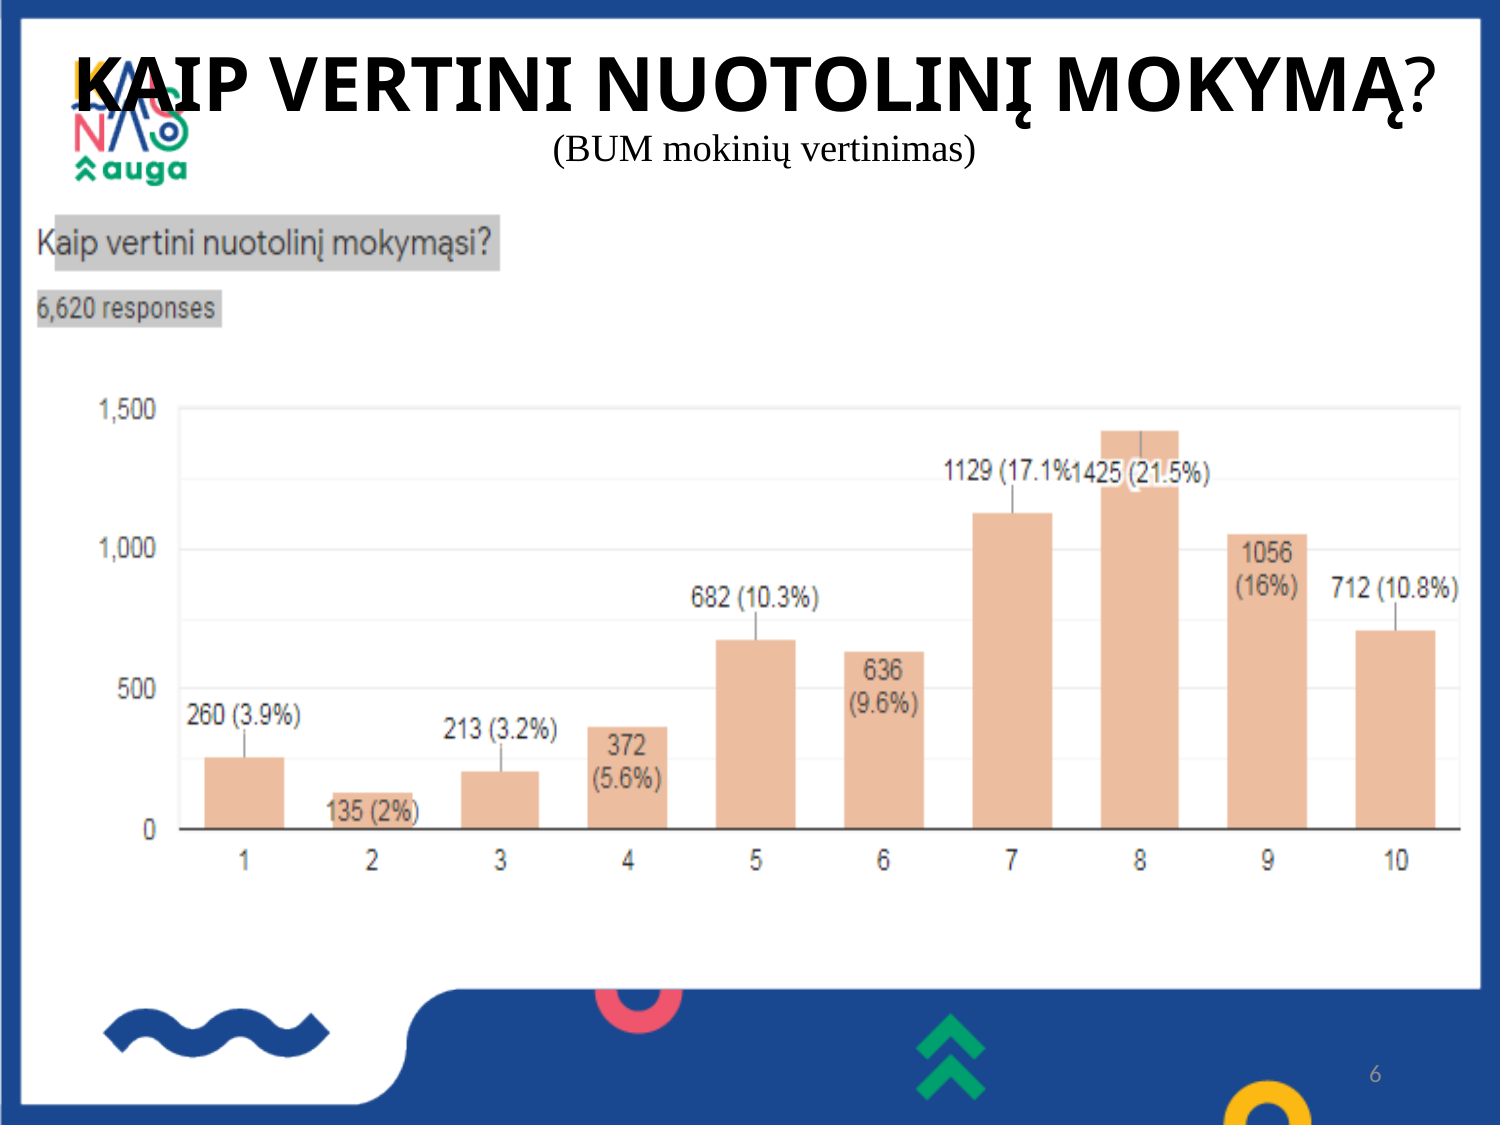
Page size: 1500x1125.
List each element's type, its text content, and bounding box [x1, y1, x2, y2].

picture [0, 0, 1500, 1125]
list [28, 213, 1465, 986]
title KAIP VERTINI NUOTOLINĮ MOKYMĄ? (BUM mokinių vertinimas) [45, 31, 1484, 185]
slide_number 6 [1059, 1042, 1397, 1103]
